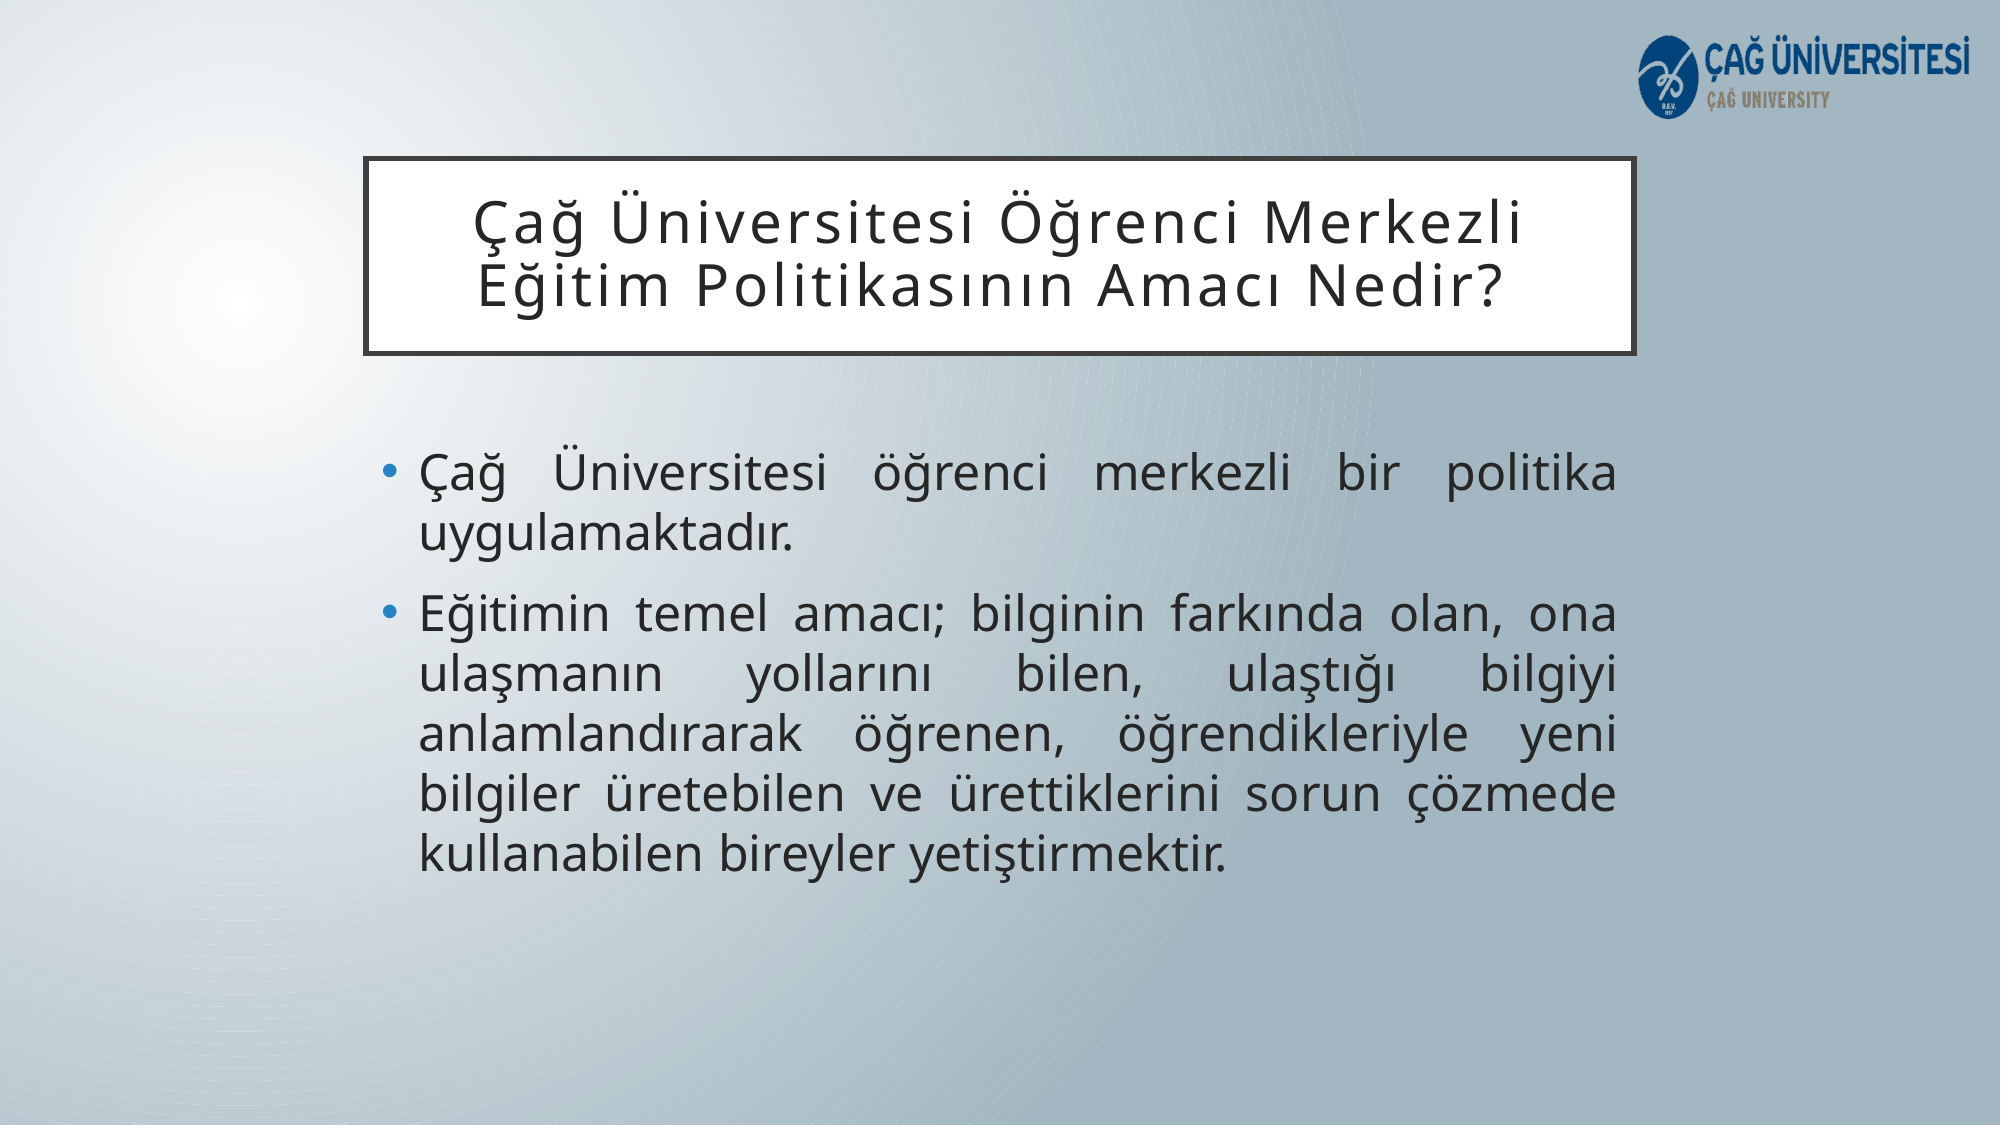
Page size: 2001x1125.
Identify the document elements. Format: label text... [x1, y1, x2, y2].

title Çağ Üniversitesi Öğrenci Merkezli Eğitim Politikasının Amacı Nedir? [363, 156, 1637, 356]
picture [1633, 25, 1976, 132]
list Çağ Üniversitesi öğrenci merkezli bir politika uygulamaktadır. Eğitimin temel amacı; bilginin farkında olan, ona ulaşmanın yollarını bilen, ulaştığı bilgiyi anlamlandırarak öğrenen, öğrendikleriyle yeni bilgiler üretebilen ve ürettiklerini sorun çözmede kullanabilen bireyler yetiştirmektir. [366, 432, 1634, 942]
